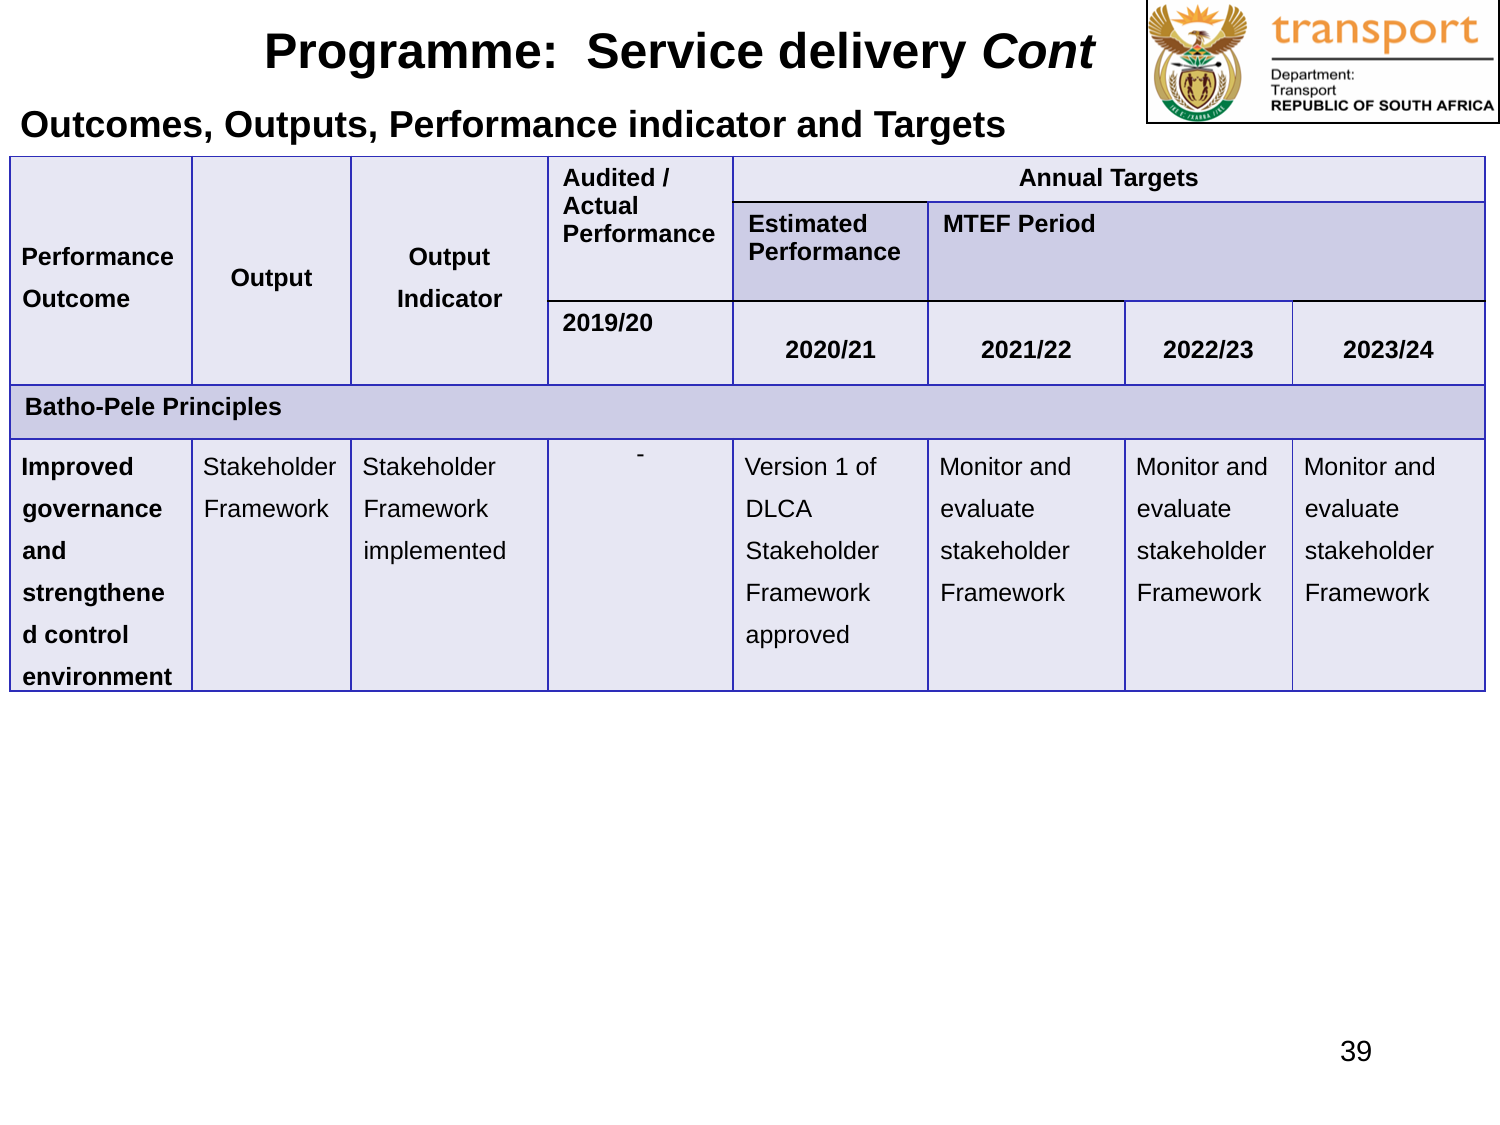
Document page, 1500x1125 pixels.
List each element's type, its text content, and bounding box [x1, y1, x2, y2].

table_header Output [193, 157, 350, 384]
table_cell 2023/24 [1293, 302, 1484, 384]
table_cell 2019/20 [549, 302, 732, 384]
table_header Annual Targets [734, 157, 1484, 201]
table_cell Estimated Performance [734, 203, 927, 300]
list Outcomes, Outputs, Performance indicator and Targets [5, 92, 1500, 825]
table_header Audited / Actual Performance [549, 157, 732, 300]
title Programme: Service delivery Cont [49, 0, 1140, 92]
table_header Performance Outcome [11, 157, 191, 384]
table_cell 2020/21 [734, 302, 927, 384]
slide_number 39 [1074, 1025, 1388, 1100]
table_cell 2022/23 [1126, 302, 1292, 384]
table_cell Stakeholder Framework implemented [352, 440, 547, 690]
table_cell Stakeholder Framework [193, 440, 350, 690]
table_cell 2021/22 [929, 302, 1124, 384]
table_cell - [549, 440, 732, 690]
table_cell Improved governance and strengthened control environment [11, 440, 191, 690]
table_cell Version 1 of DLCA Stakeholder Framework approved [734, 440, 927, 690]
table_cell Monitor and evaluate stakeholder Framework [929, 440, 1124, 690]
table_cell MTEF Period [929, 203, 1484, 300]
table_cell Monitor and evaluate stakeholder Framework [1126, 440, 1292, 690]
table_header Output Indicator [352, 157, 547, 384]
table_cell Batho-Pele Principles [11, 386, 1484, 438]
picture [1145, 0, 1500, 124]
table_cell Monitor and evaluate stakeholder Framework [1293, 440, 1484, 690]
